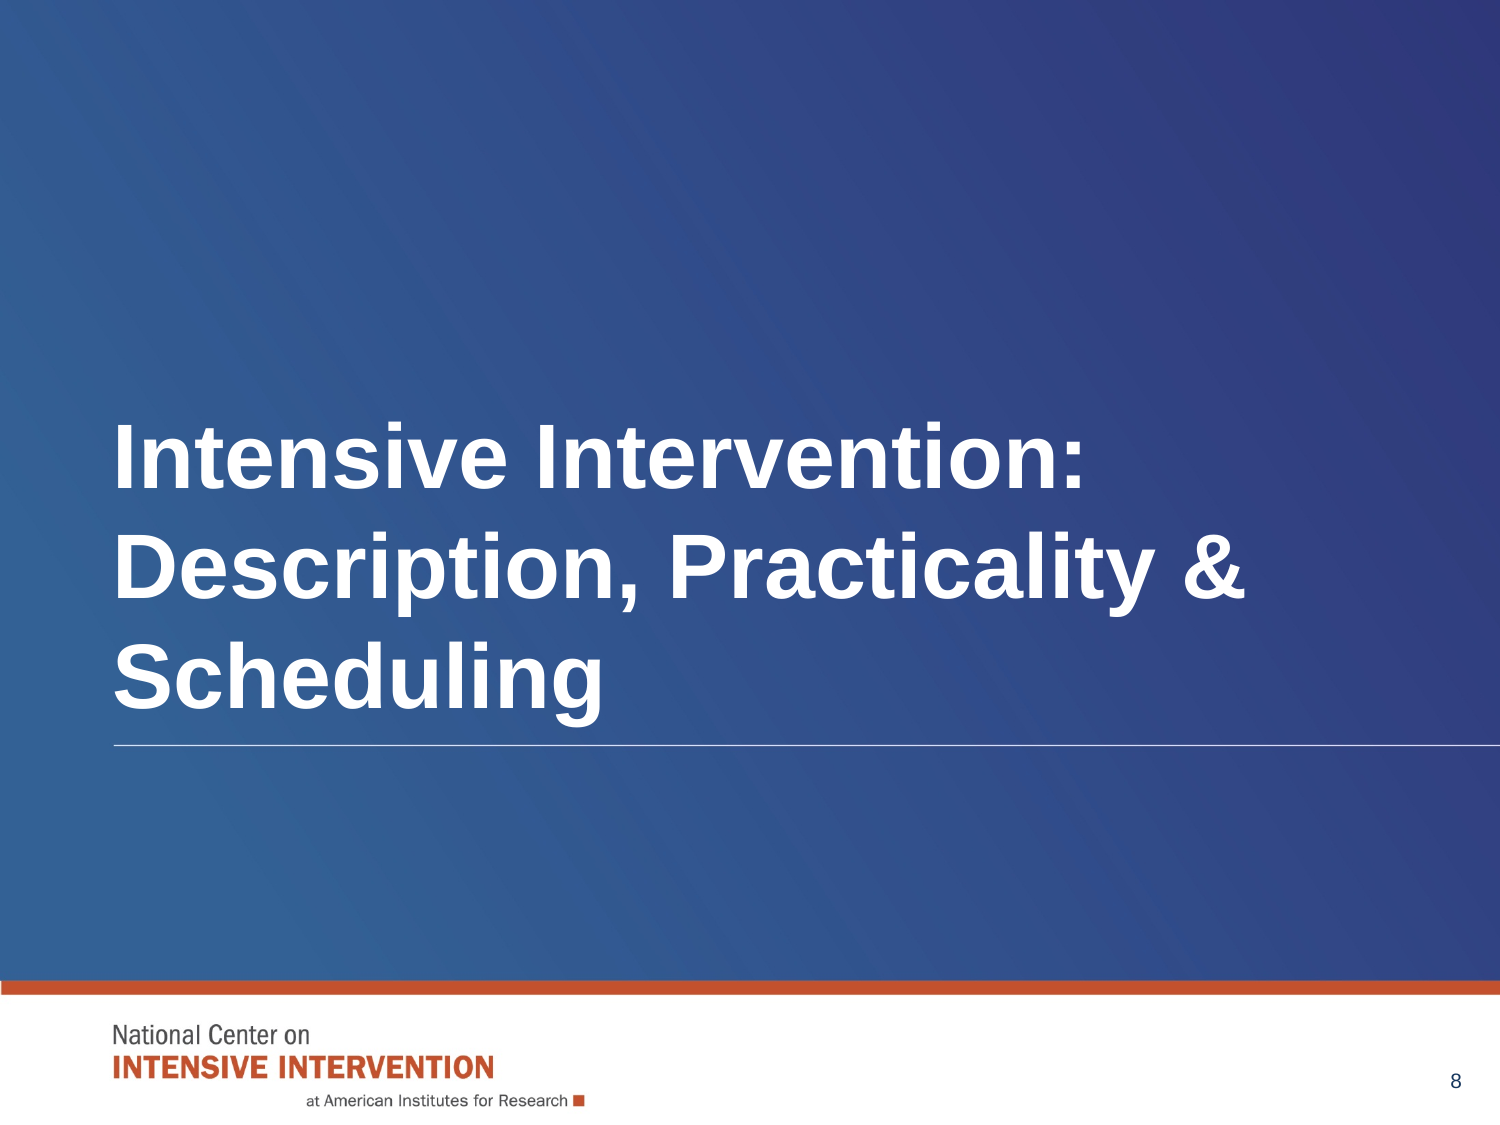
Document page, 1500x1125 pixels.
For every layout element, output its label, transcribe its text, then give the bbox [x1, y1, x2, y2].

title Intensive Intervention: Description, Practicality & Scheduling [112, 386, 1463, 736]
picture [0, 0, 1500, 1125]
slide_number 8 [1436, 1067, 1462, 1093]
